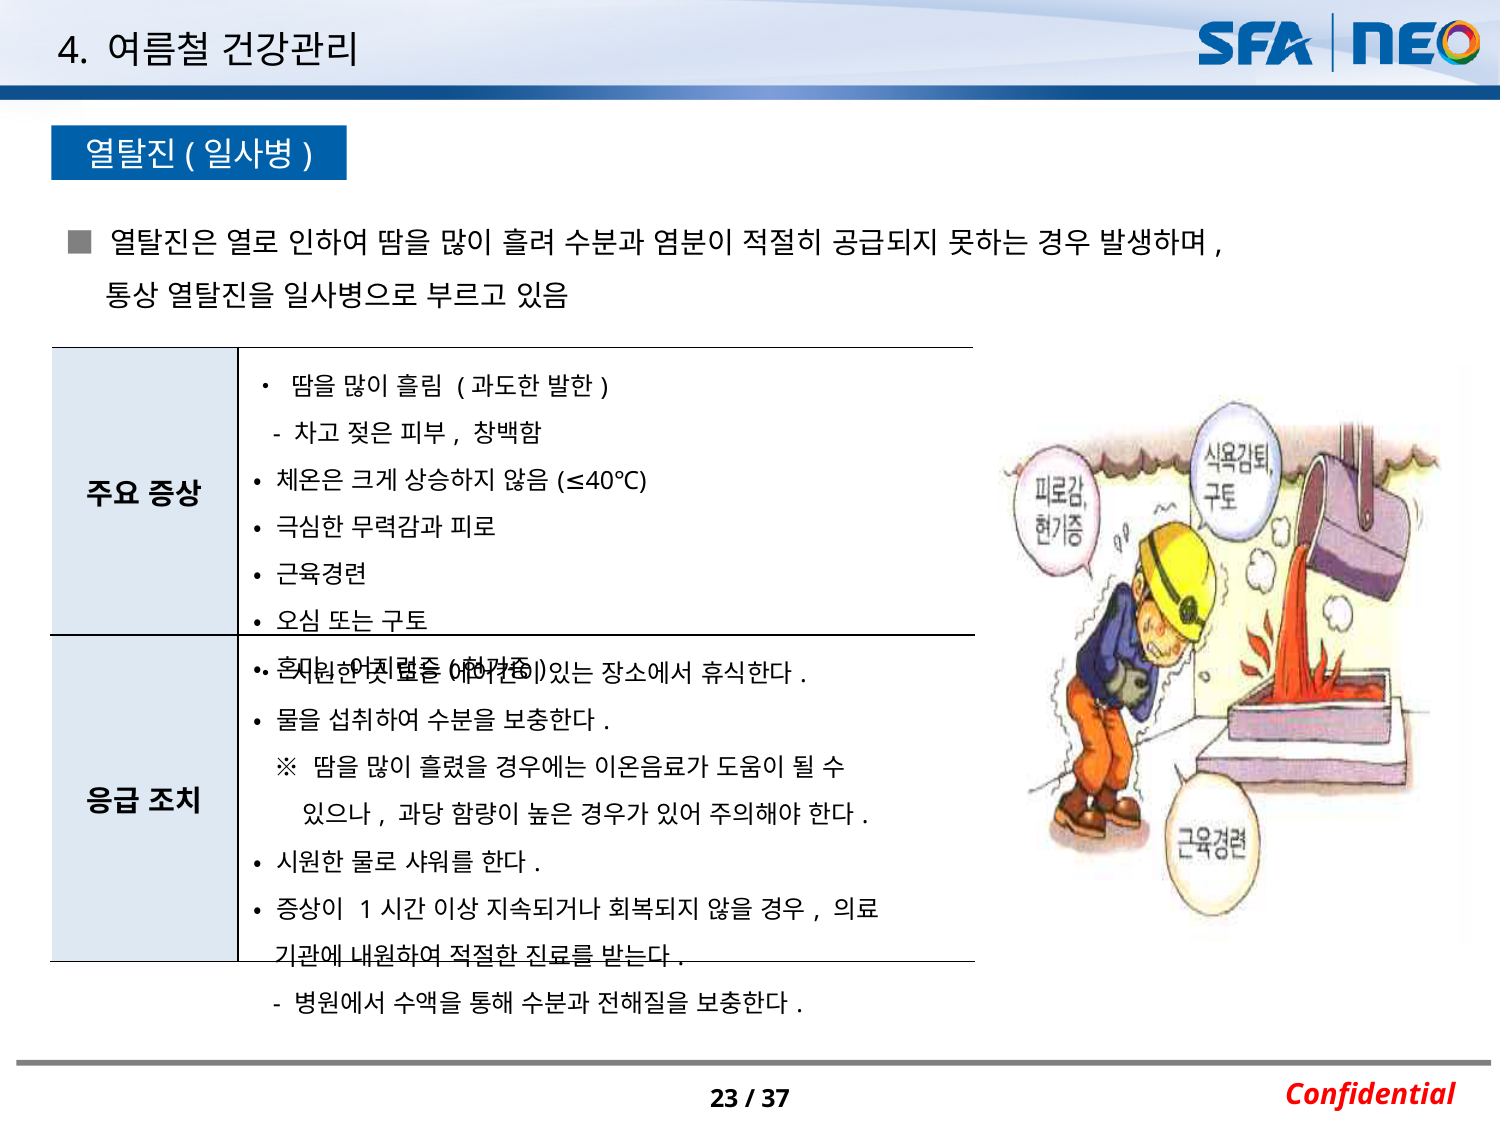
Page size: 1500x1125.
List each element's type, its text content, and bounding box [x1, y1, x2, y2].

table_header 주요 증상 [52, 348, 237, 634]
picture [0, 0, 1500, 945]
text_box 4. 여름철 건강관리 [42, 19, 375, 79]
text_box 열탈진(일사병) [51, 125, 347, 180]
table_cell 응급 조치 [52, 636, 237, 961]
table_header • 땀을 많이 흘림 (과도한 발한) - 차고 젖은 피부, 창백함 • 체온은 크게 상승하지 않음(≤40℃) • 극심한 무력감과 피로 • 근육경련 • 오심 또는 구토 • 혼미, 어지럼증(현기증) [239, 348, 973, 634]
table_cell • 시원한 곳 또는 에어컨이 있는 장소에서 휴식한다. • 물을 섭취하여 수분을 보충한다. ※ 땀을 많이 흘렸을 경우에는 이온음료가 도움이 될 수 있으나, 과당 함량이 높은 경우가 있어 주의해야 한다. • 시원한 물로 샤워를 한다. • 증상이 1시간 이상 지속되거나 회복되지 않을 경우, 의료 기관에 내원하여 적절한 진료를 받는다. - 병원에서 수액을 통해 수분과 전해질을 보충한다. [239, 636, 973, 961]
text_box ■ 열탈진은 열로 인하여 땀을 많이 흘려 수분과 염분이 적절히 공급되지 못하는 경우 발생하며, 통상 열탈진을 일사병으로 부르고 있음 [50, 200, 1471, 320]
